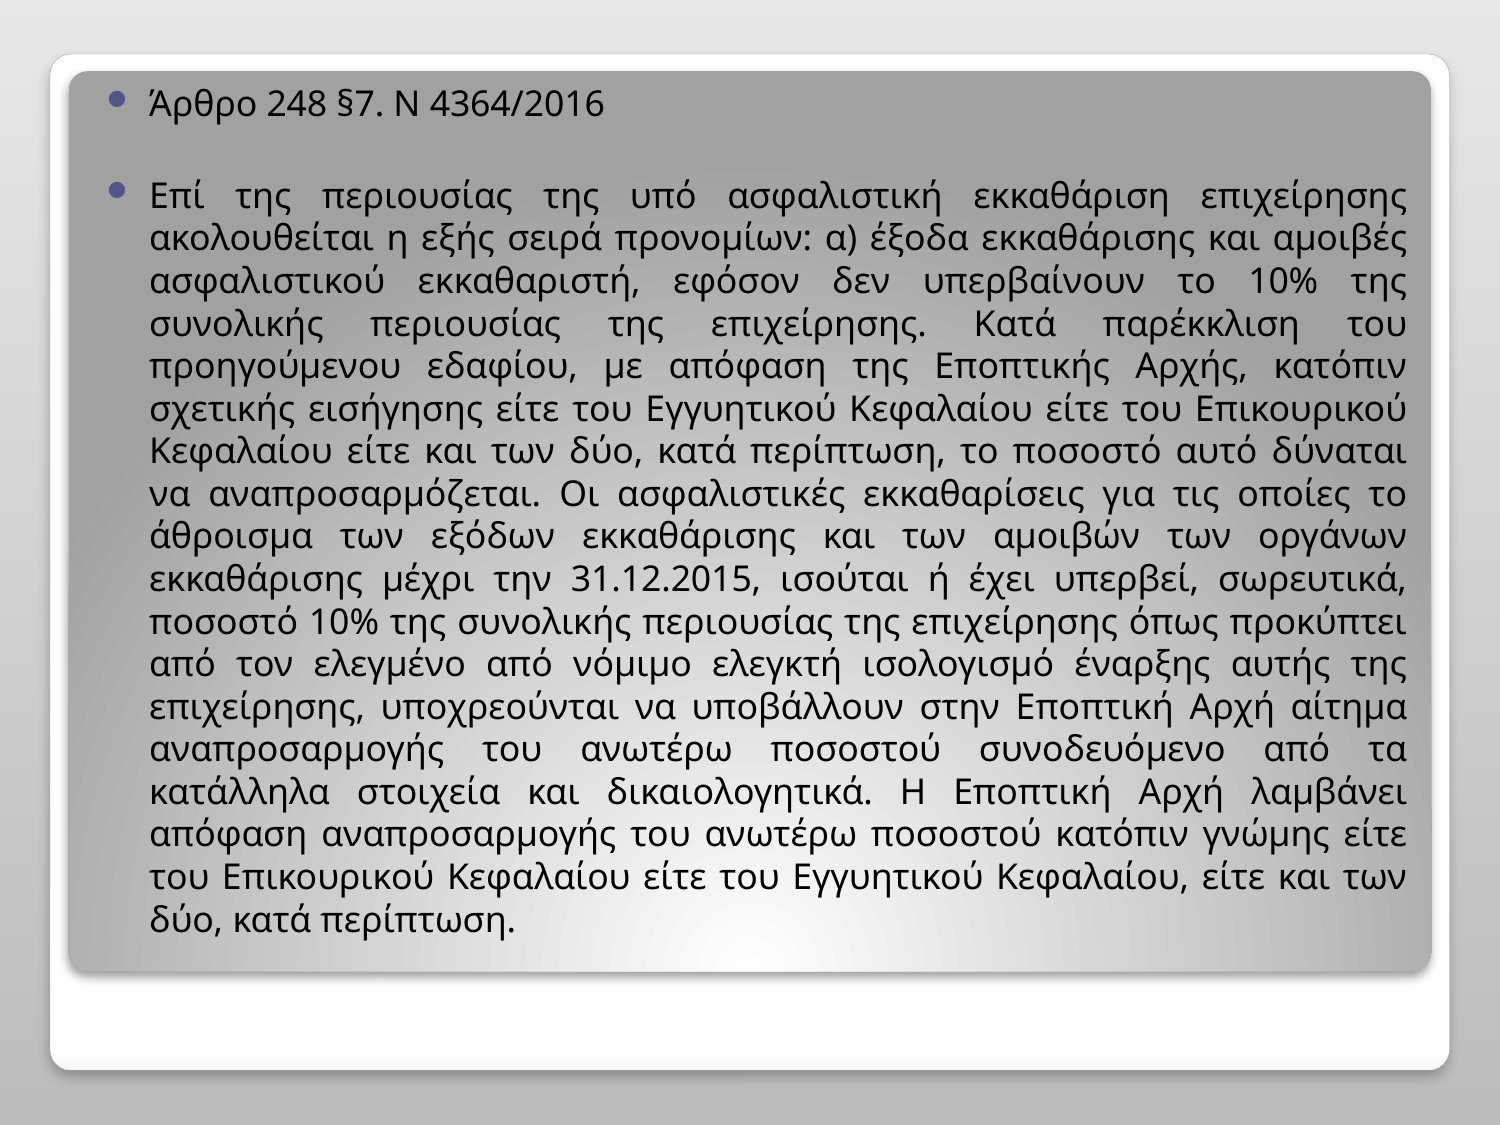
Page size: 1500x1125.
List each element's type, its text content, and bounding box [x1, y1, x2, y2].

list Άρθρο 248 §7. Ν 4364/2016 Επί της περιουσίας της υπό ασφαλιστική εκκαθάριση επιχείρησης ακολουθείται η εξής σειρά προνομίων: α) έξοδα εκκαθάρισης και αμοιβές ασφαλιστικού εκκαθαριστή, εφόσον δεν υπερβαίνουν το 10% της συνολικής περιουσίας της επιχείρησης. Κατά παρέκκλιση του προηγούμενου εδαφίου, με απόφαση της Εποπτικής Αρχής, κατόπιν σχετικής εισήγησης είτε του Εγγυητικού Κεφαλαίου είτε του Επικουρικού Κεφαλαίου είτε και των δύο, κατά περίπτωση, το ποσοστό αυτό δύναται να αναπροσαρμόζεται. Οι ασφαλιστικές εκκαθαρίσεις για τις οποίες το άθροισμα των εξόδων εκκαθάρισης και των αμοιβών των οργάνων εκκαθάρισης μέχρι την 31.12.2015, ισούται ή έχει υπερβεί, σωρευτικά, ποσοστό 10% της συνολικής περιουσίας της επιχείρησης όπως προκύπτει από τον ελεγμένο από νόμιμο ελεγκτή ισολογισμό έναρξης αυτής της επιχείρησης, υποχρεούνται να υποβάλλουν στην Εποπτική Αρχή αίτημα αναπροσαρμογής του ανωτέρω ποσοστού συνοδευόμενο από τα κατάλληλα στοιχεία και δικαιολογητικά. Η Εποπτική Αρχή λαμβάνει απόφαση αναπροσαρμογής του ανωτέρω ποσοστού κατόπιν γνώμης είτε του Επικουρικού Κεφαλαίου είτε του Εγγυητικού Κεφαλαίου, είτε και των δύο, κατά περίπτωση. [76, 66, 1424, 953]
